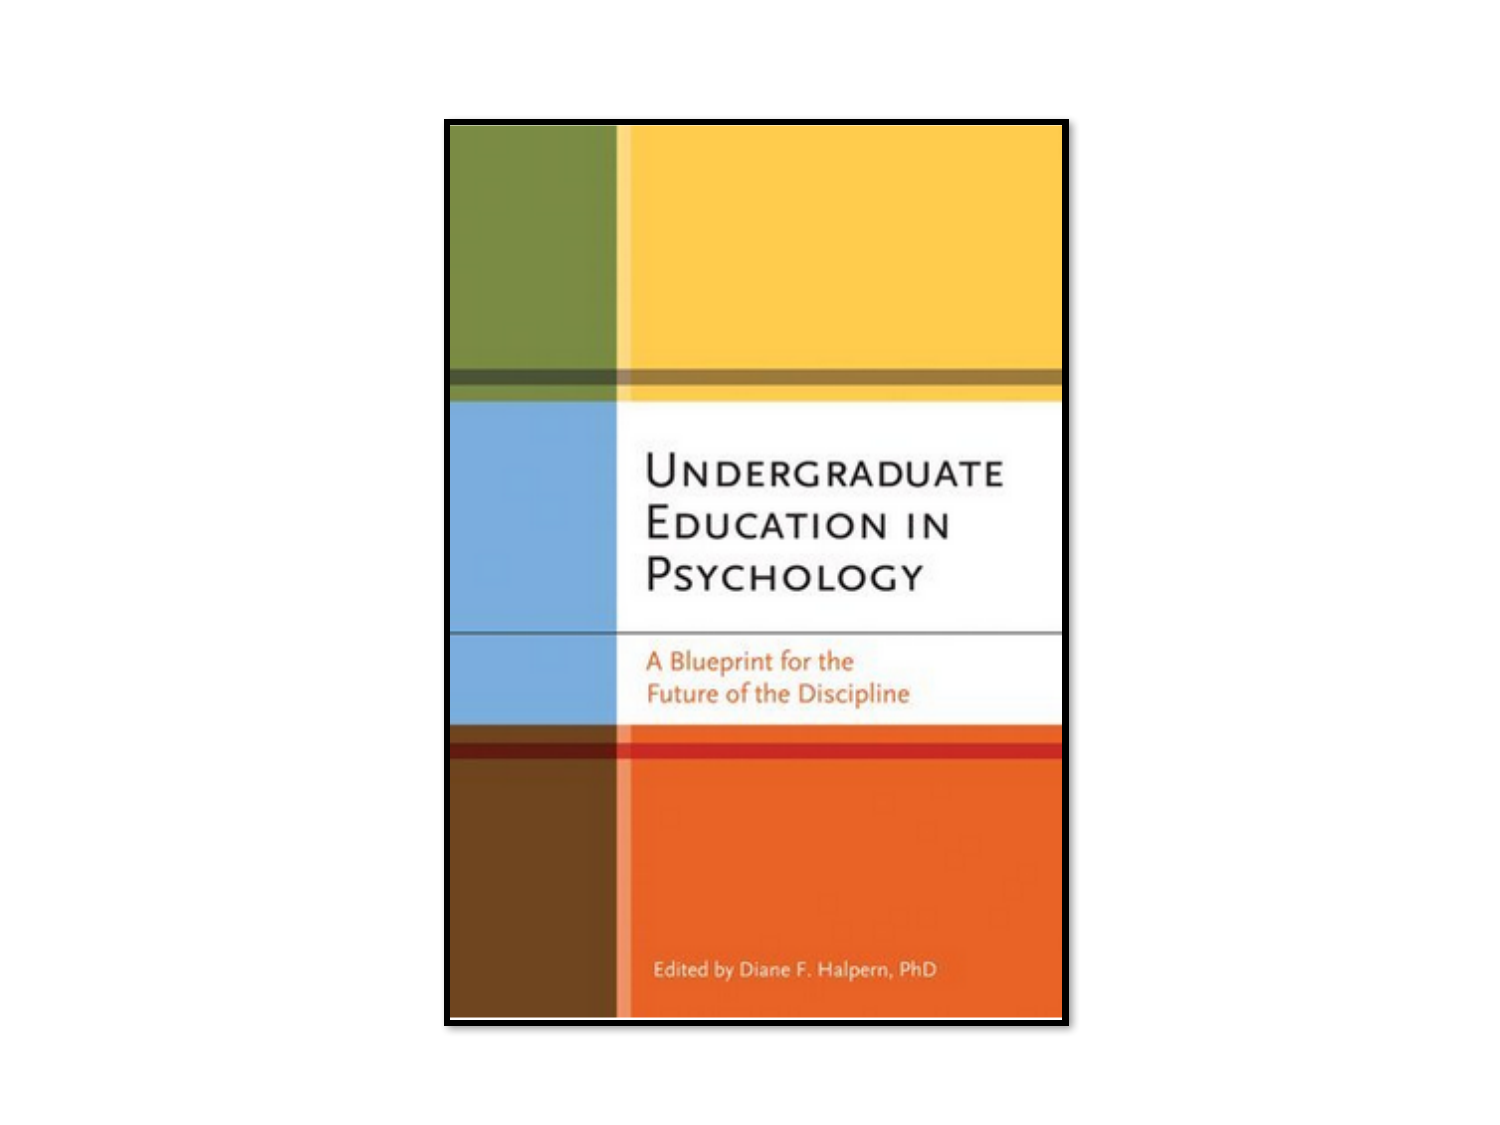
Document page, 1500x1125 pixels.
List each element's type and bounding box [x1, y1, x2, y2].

picture [449, 124, 1063, 1021]
